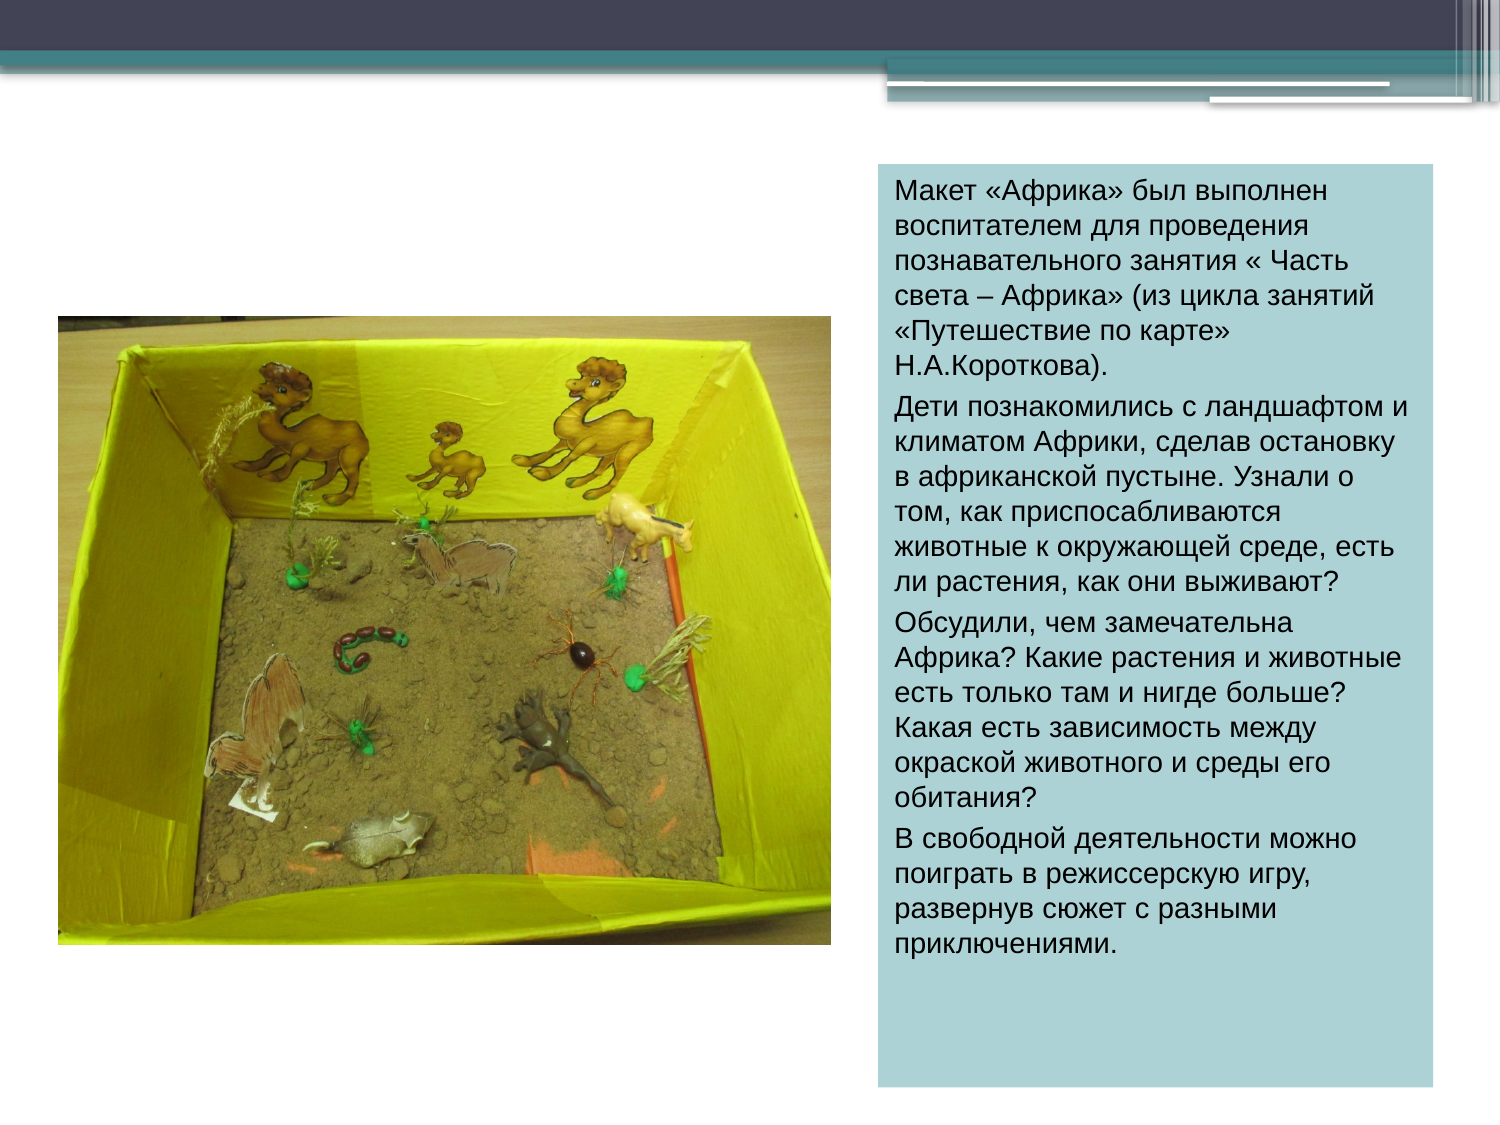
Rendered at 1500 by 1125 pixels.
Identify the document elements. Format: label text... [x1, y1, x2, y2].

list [58, 316, 831, 945]
list Макет «Африка» был выполнен воспитателем для проведения познавательного занятия « Часть света – Африка» (из цикла занятий «Путешествие по карте» Н.А.Короткова). Дети познакомились с ландшафтом и климатом Африки, сделав остановку в африканской пустыне. Узнали о том, как приспосабливаются животные к окружающей среде, есть ли растения, как они выживают? Обсудили, чем замечательна Африка? Какие растения и животные есть только там и нигде больше? Какая есть зависимость между окраской животного и среды его обитания? В свободной деятельности можно поиграть в режиссерскую игру, развернув сюжет с разными приключениями. [878, 164, 1434, 1088]
